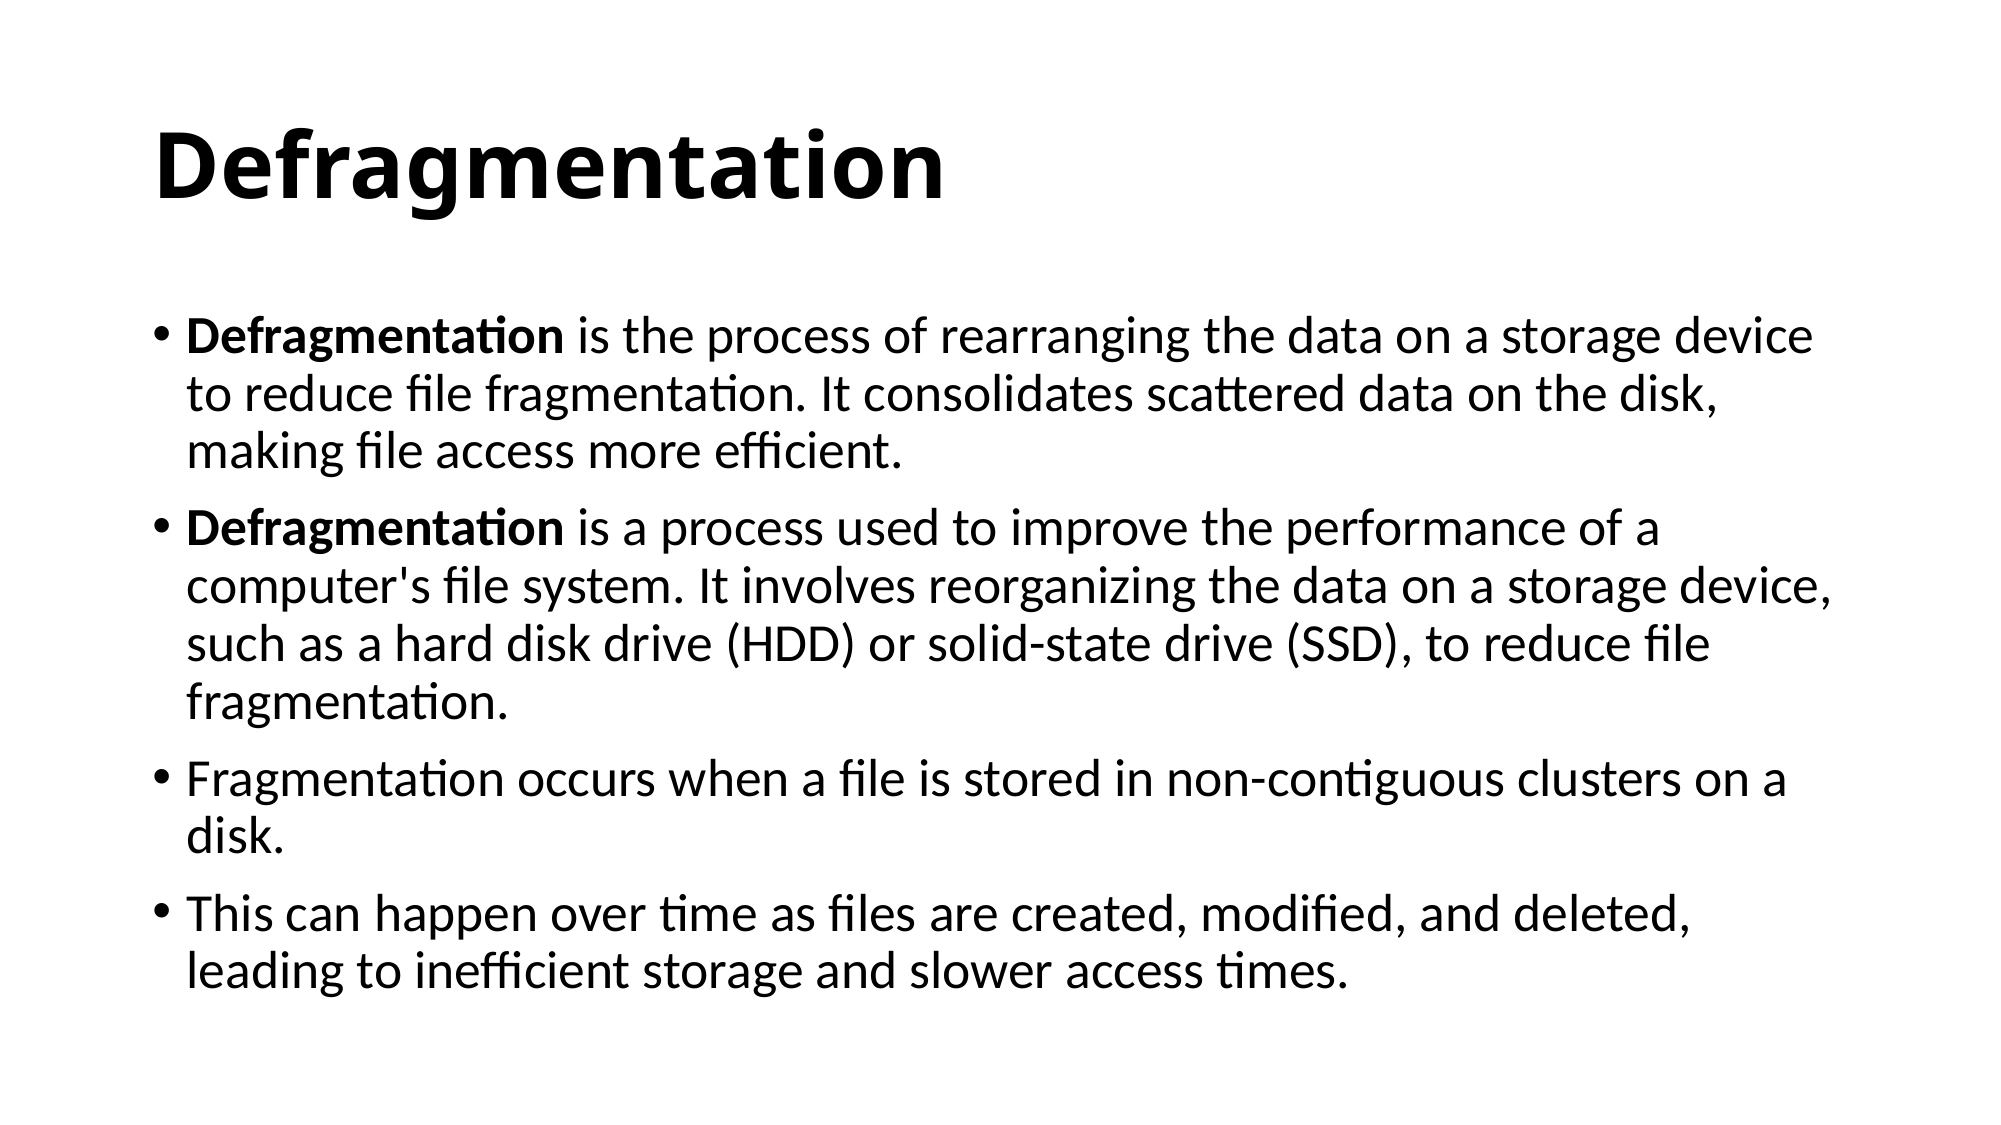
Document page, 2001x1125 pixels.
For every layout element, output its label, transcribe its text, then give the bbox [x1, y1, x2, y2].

list Defragmentation is the process of rearranging the data on a storage device to reduce file fragmentation. It consolidates scattered data on the disk, making file access more efficient. Defragmentation is a process used to improve the performance of a computer's file system. It involves reorganizing the data on a storage device, such as a hard disk drive (HDD) or solid-state drive (SSD), to reduce file fragmentation. Fragmentation occurs when a file is stored in non-contiguous clusters on a disk. This can happen over time as files are created, modified, and deleted, leading to inefficient storage and slower access times. [137, 299, 1863, 1014]
title Defragmentation [137, 59, 1863, 278]
